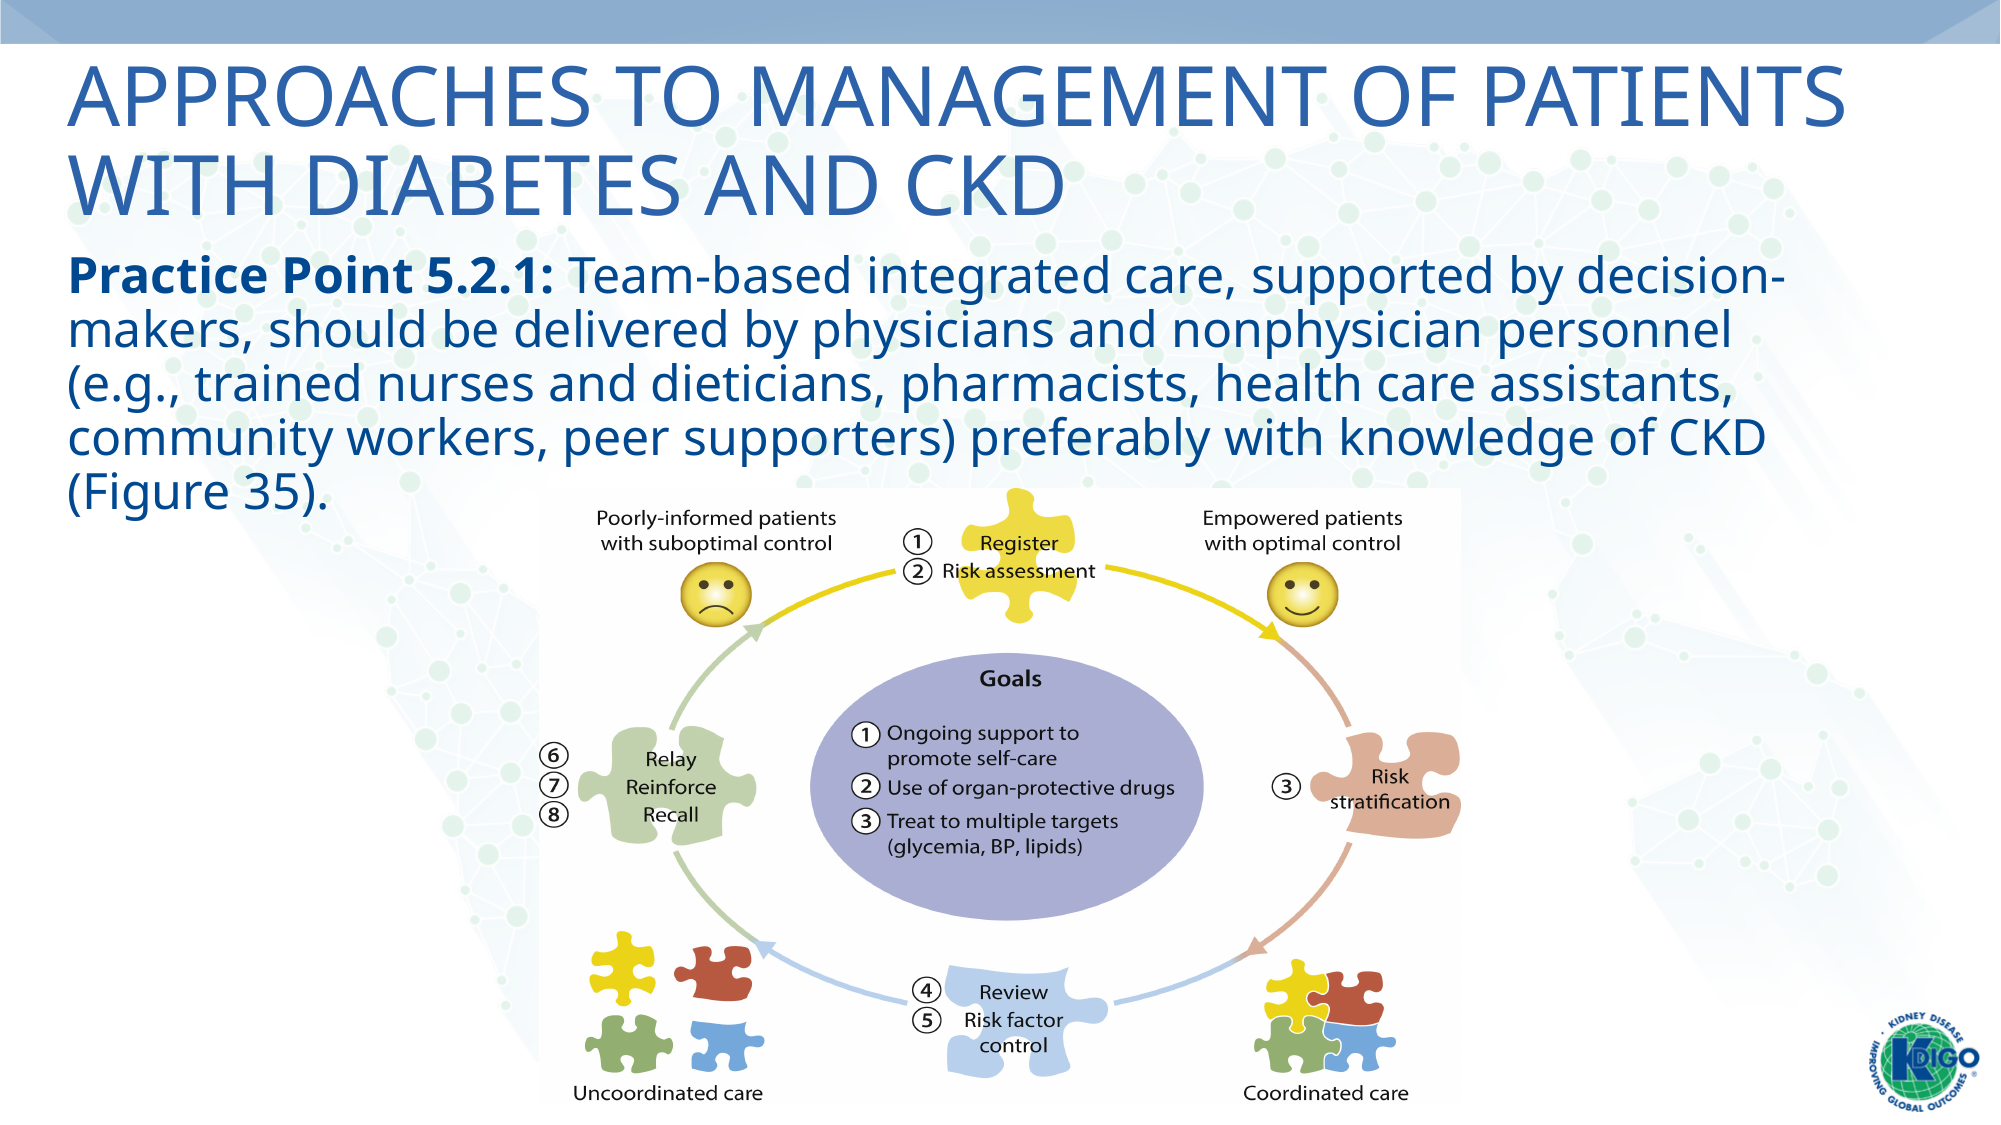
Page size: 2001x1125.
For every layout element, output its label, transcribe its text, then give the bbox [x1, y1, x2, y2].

picture [539, 488, 1461, 1105]
title Approaches to Management of Patients with Diabetes and CKD [52, 44, 1948, 242]
subtitle Practice Point 5.2.1: Team-based integrated care, supported by decision-makers, should be delivered by physicians and nonphysician personnel (e.g., trained nurses and dieticians, pharmacists, health care assistants, community workers, peer supporters) preferably with knowledge of CKD (Figure 35). [52, 243, 1872, 1079]
picture [0, 0, 2000, 1061]
picture [1869, 1012, 1980, 1112]
